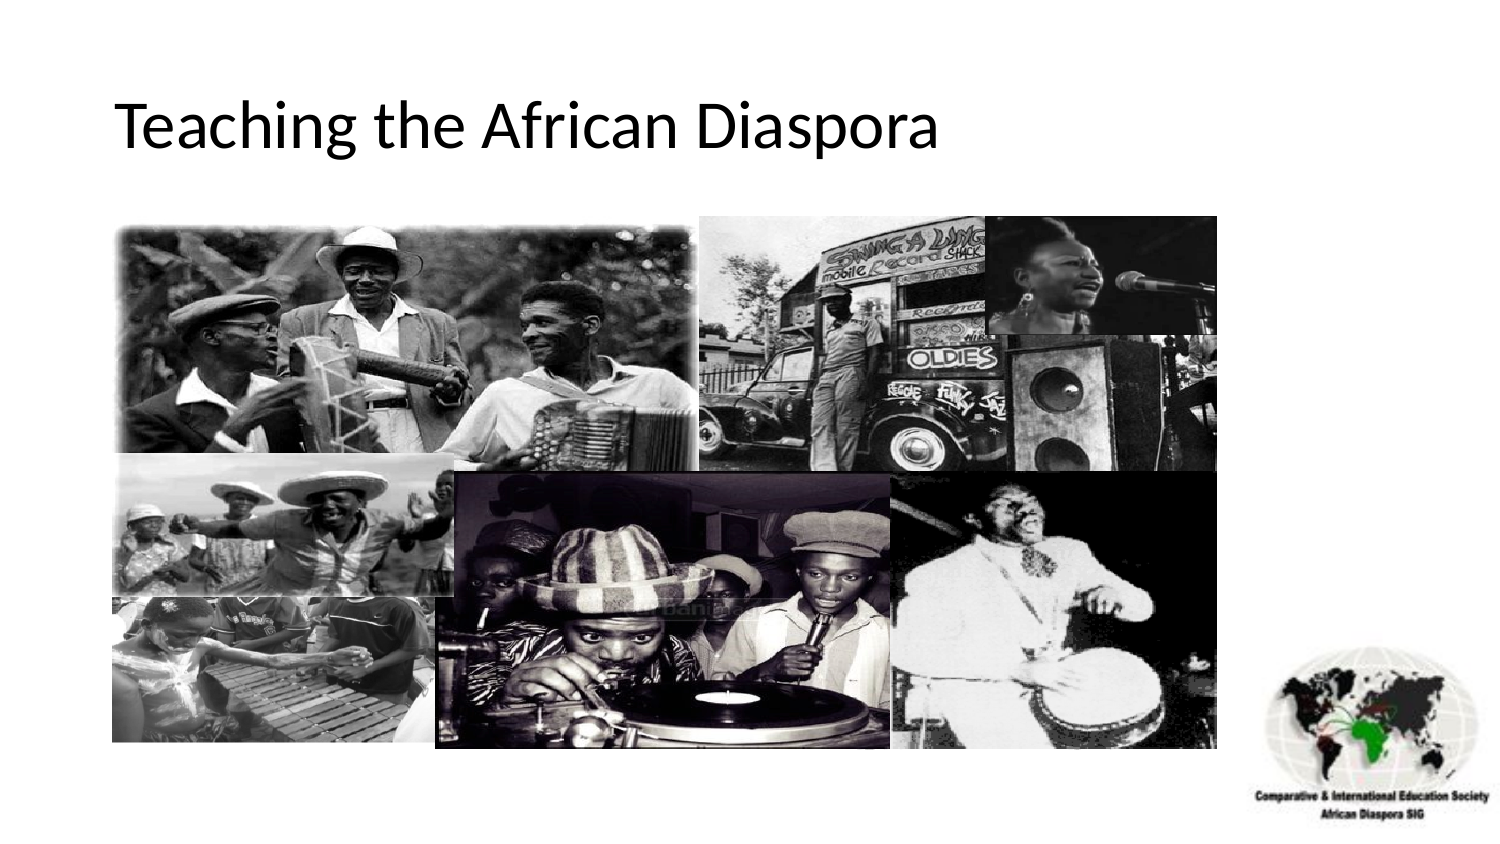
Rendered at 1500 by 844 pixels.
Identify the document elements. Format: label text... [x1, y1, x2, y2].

picture [0, 0, 1500, 844]
title Teaching the African Diaspora [103, 44, 1397, 208]
